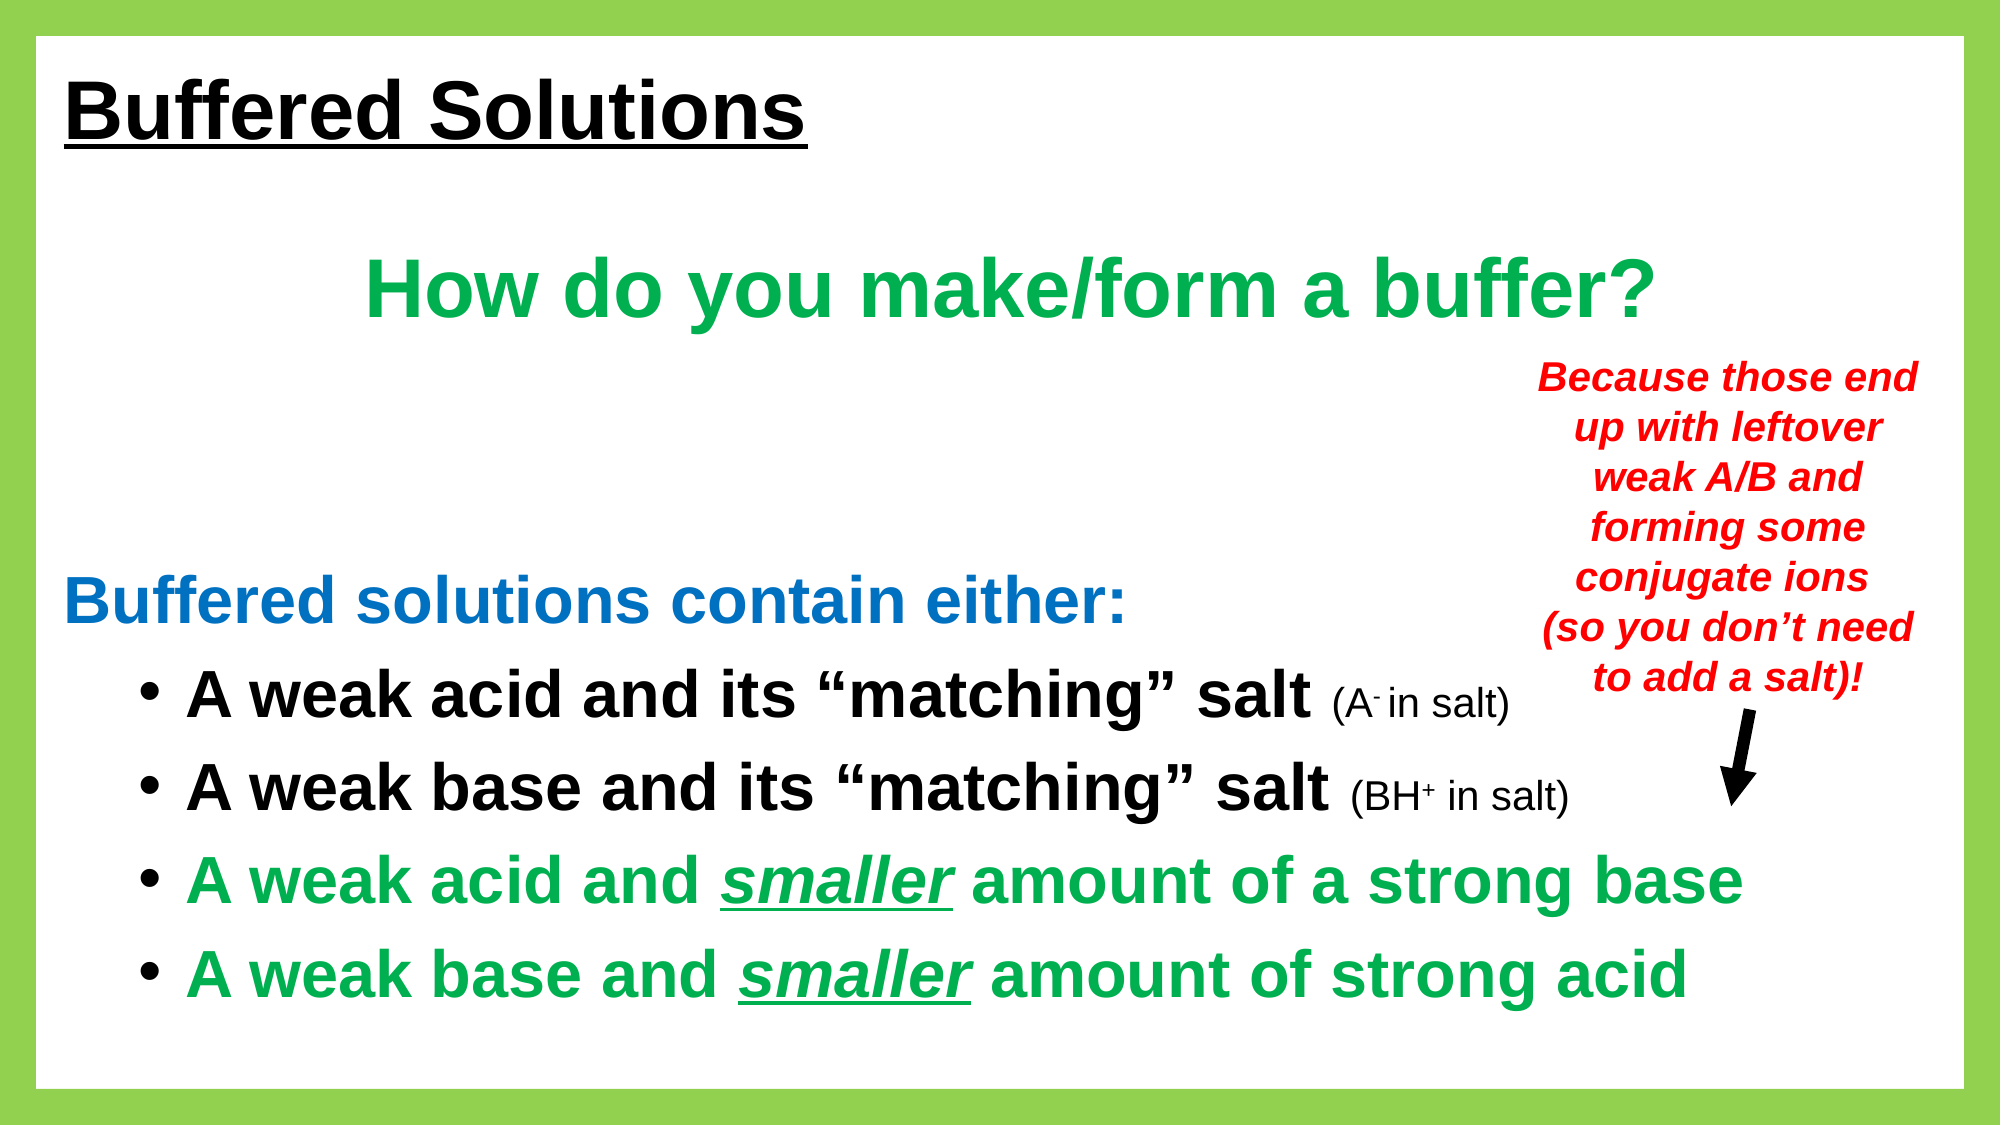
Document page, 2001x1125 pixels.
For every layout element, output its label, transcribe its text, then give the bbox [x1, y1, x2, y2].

title Buffered Solutions [48, 49, 1324, 149]
text_box How do you make/form a buffer? Buffered solutions contain either: A weak acid and its “matching” salt (A- in salt) A weak base and its “matching” salt (BH+ in salt) A weak acid and smaller amount of a strong base A weak base and smaller amount of strong acid [48, 149, 1975, 825]
text_box [0, 0, 2000, 1125]
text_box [1730, 709, 1751, 807]
